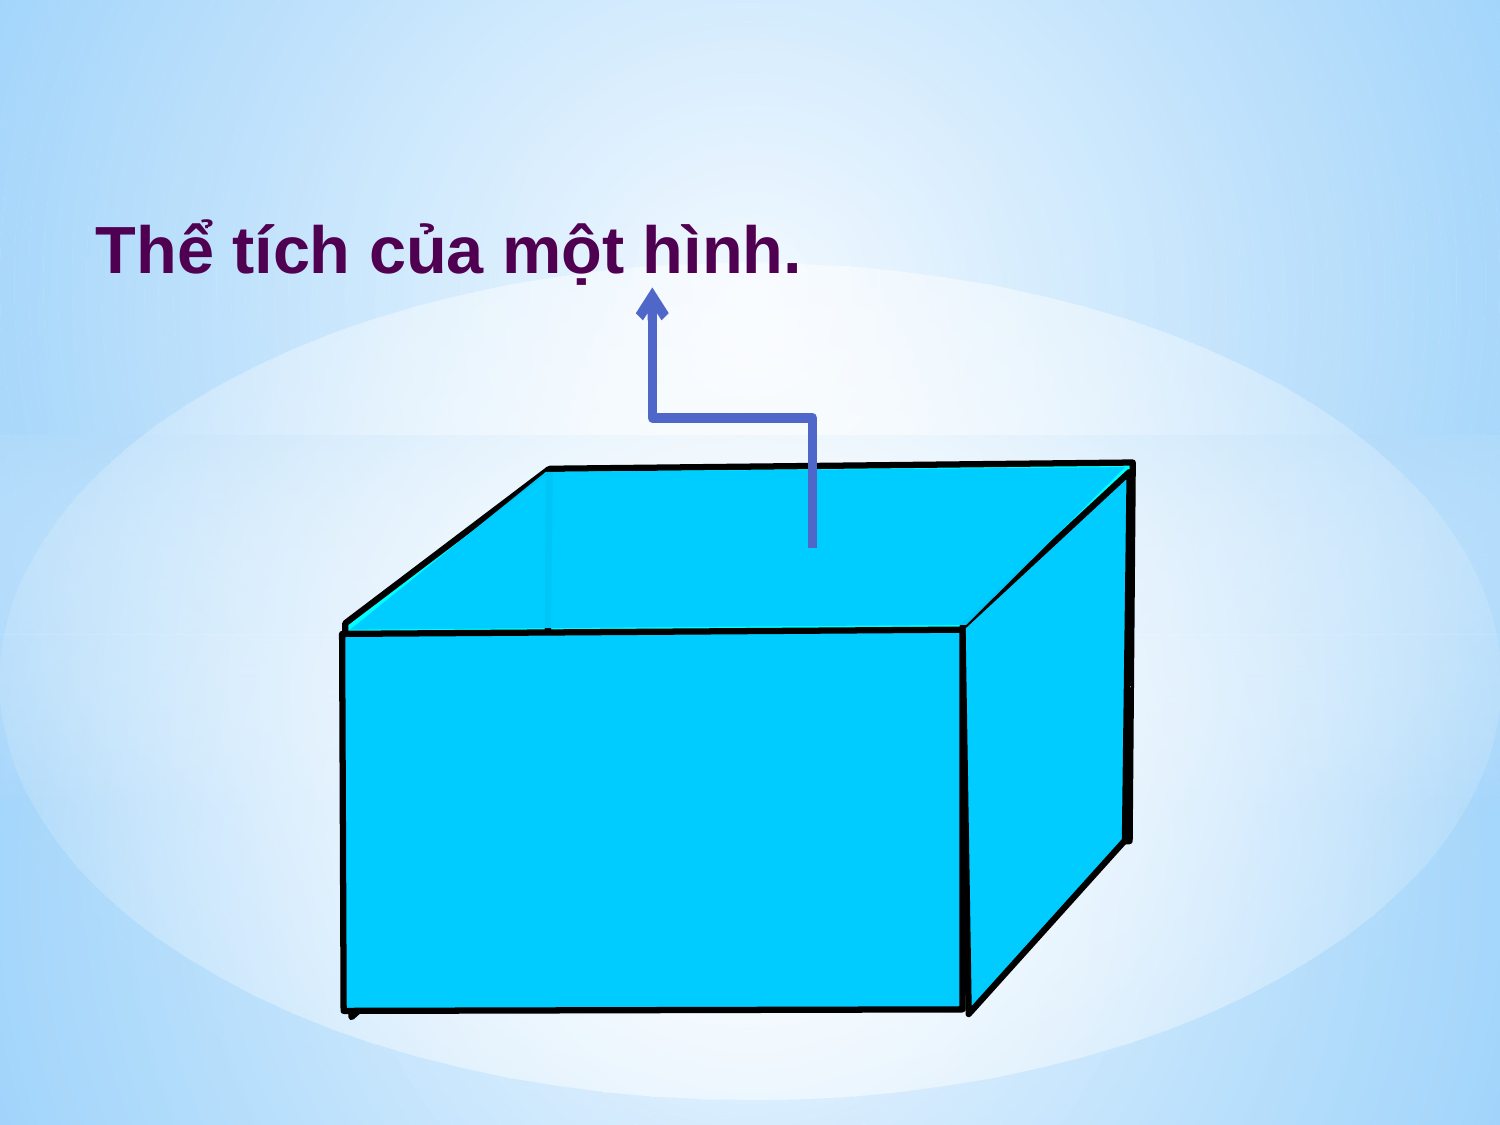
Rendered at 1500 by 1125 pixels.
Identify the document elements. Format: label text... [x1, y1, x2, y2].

text_box [342, 629, 963, 1011]
text_box [345, 478, 547, 633]
text_box [962, 471, 1130, 1015]
text_box [350, 467, 1126, 630]
text_box [1125, 688, 1131, 842]
text_box [547, 625, 963, 632]
text_box [351, 1011, 359, 1018]
text_box Thể tích của một hình. [62, 199, 1450, 375]
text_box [601, 337, 864, 499]
text_box [869, 462, 1133, 686]
